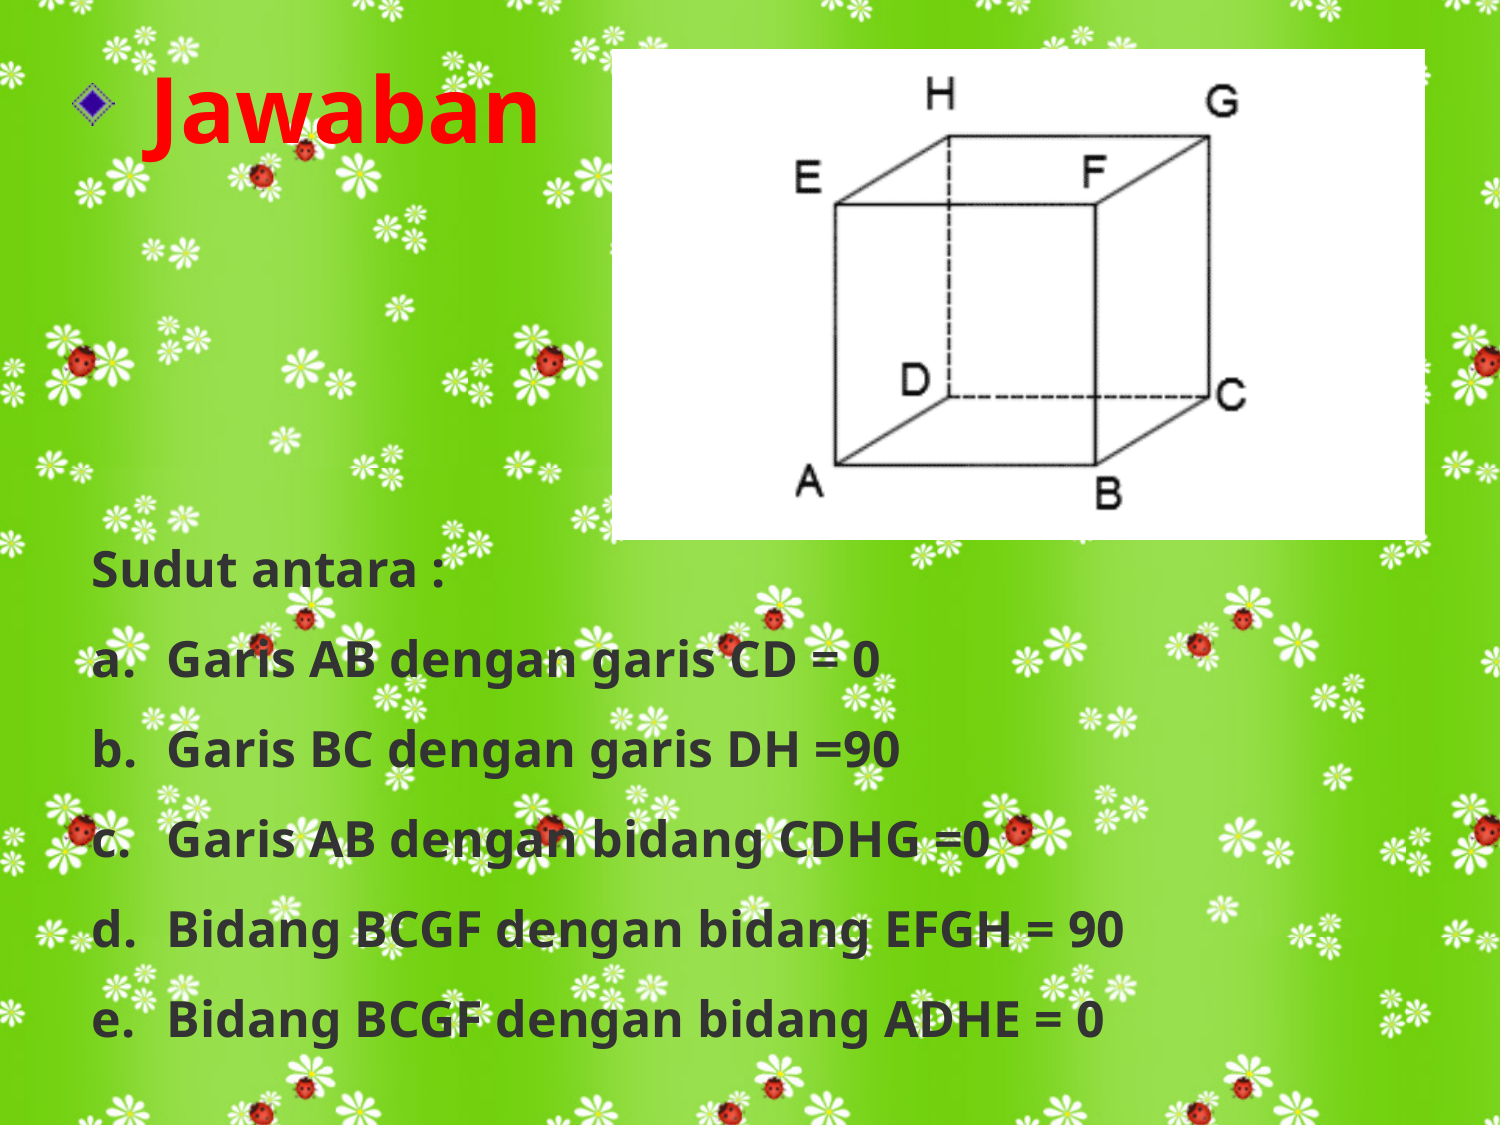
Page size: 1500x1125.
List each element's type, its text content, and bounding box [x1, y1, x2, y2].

text_box [187, 1064, 1500, 1125]
text_box Jawaban [57, 75, 558, 167]
text_box Sudut antara : Garis AB dengan garis CD = 0 Garis BC dengan garis DH =90 Garis AB dengan bidang CDHG =0 Bidang BCGF dengan bidang EFGH = 90 Bidang BCGF dengan bidang ADHE = 0 [77, 499, 1500, 1055]
picture [0, 0, 1500, 1125]
